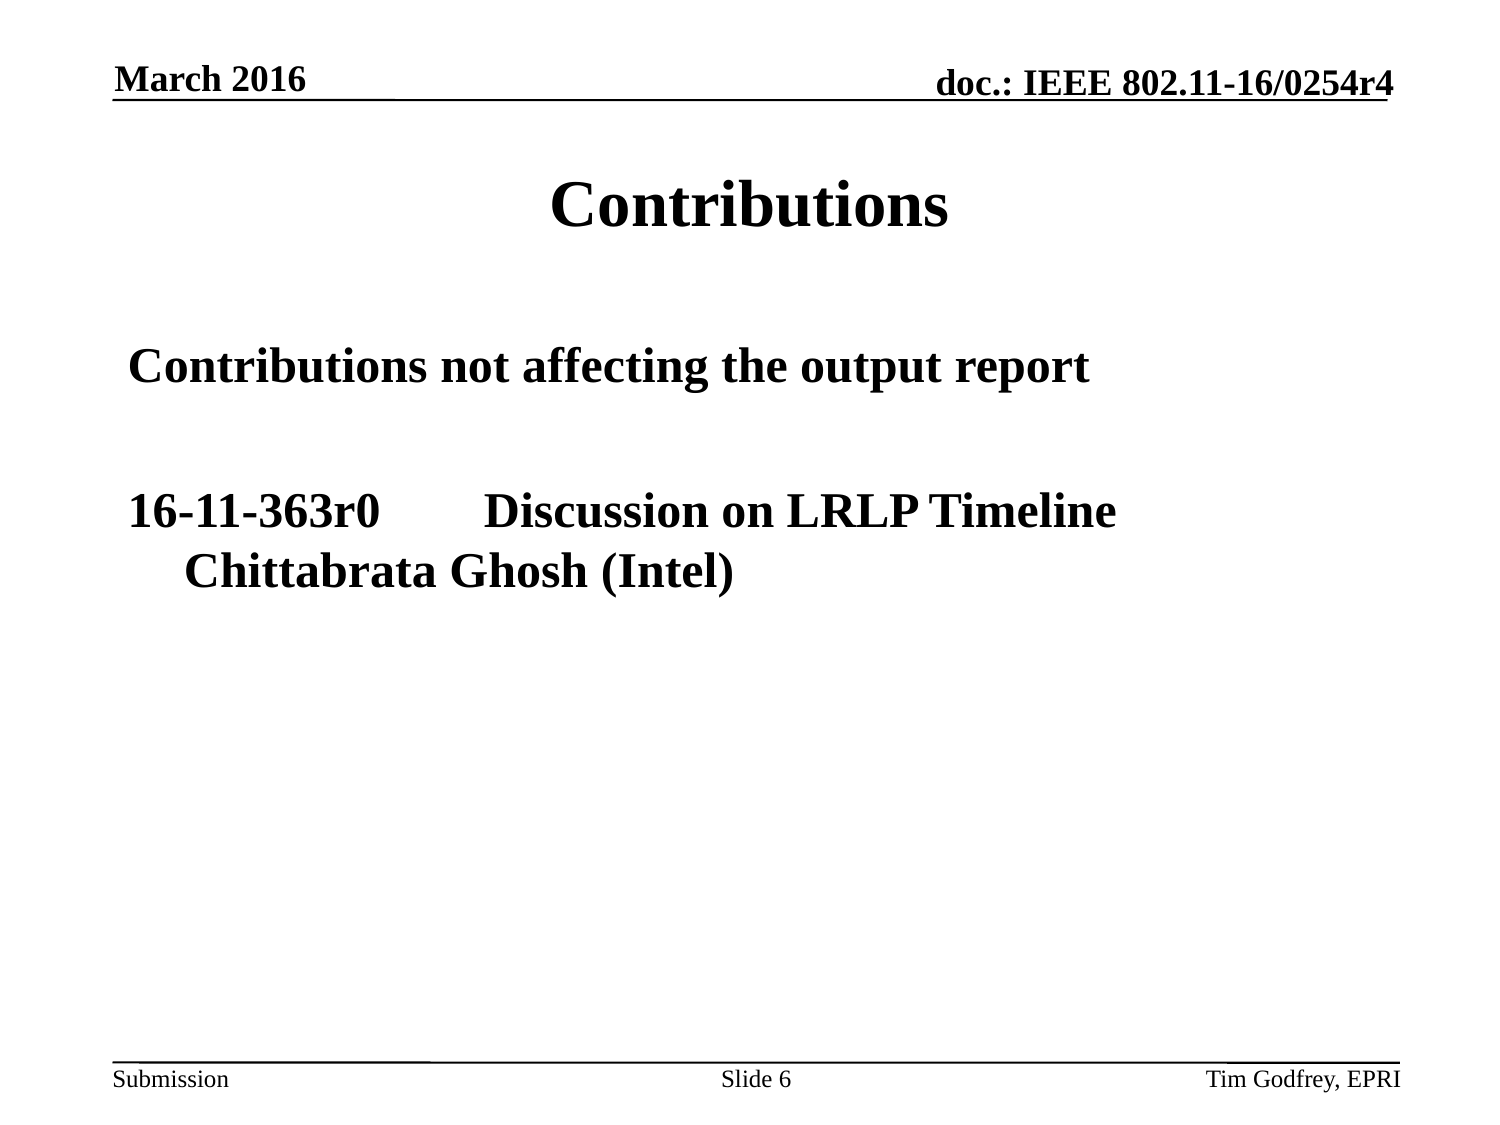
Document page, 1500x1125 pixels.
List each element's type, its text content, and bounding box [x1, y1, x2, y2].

title Contributions [112, 112, 1388, 288]
list Contributions not affecting the output report 16-11-363r0 Discussion on LRLP Timeline Chittabrata Ghosh (Intel) [112, 324, 1388, 1000]
footer Tim Godfrey, EPRI [878, 1061, 1402, 1093]
slide_number Slide 6 [712, 1061, 800, 1123]
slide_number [114, 54, 423, 100]
